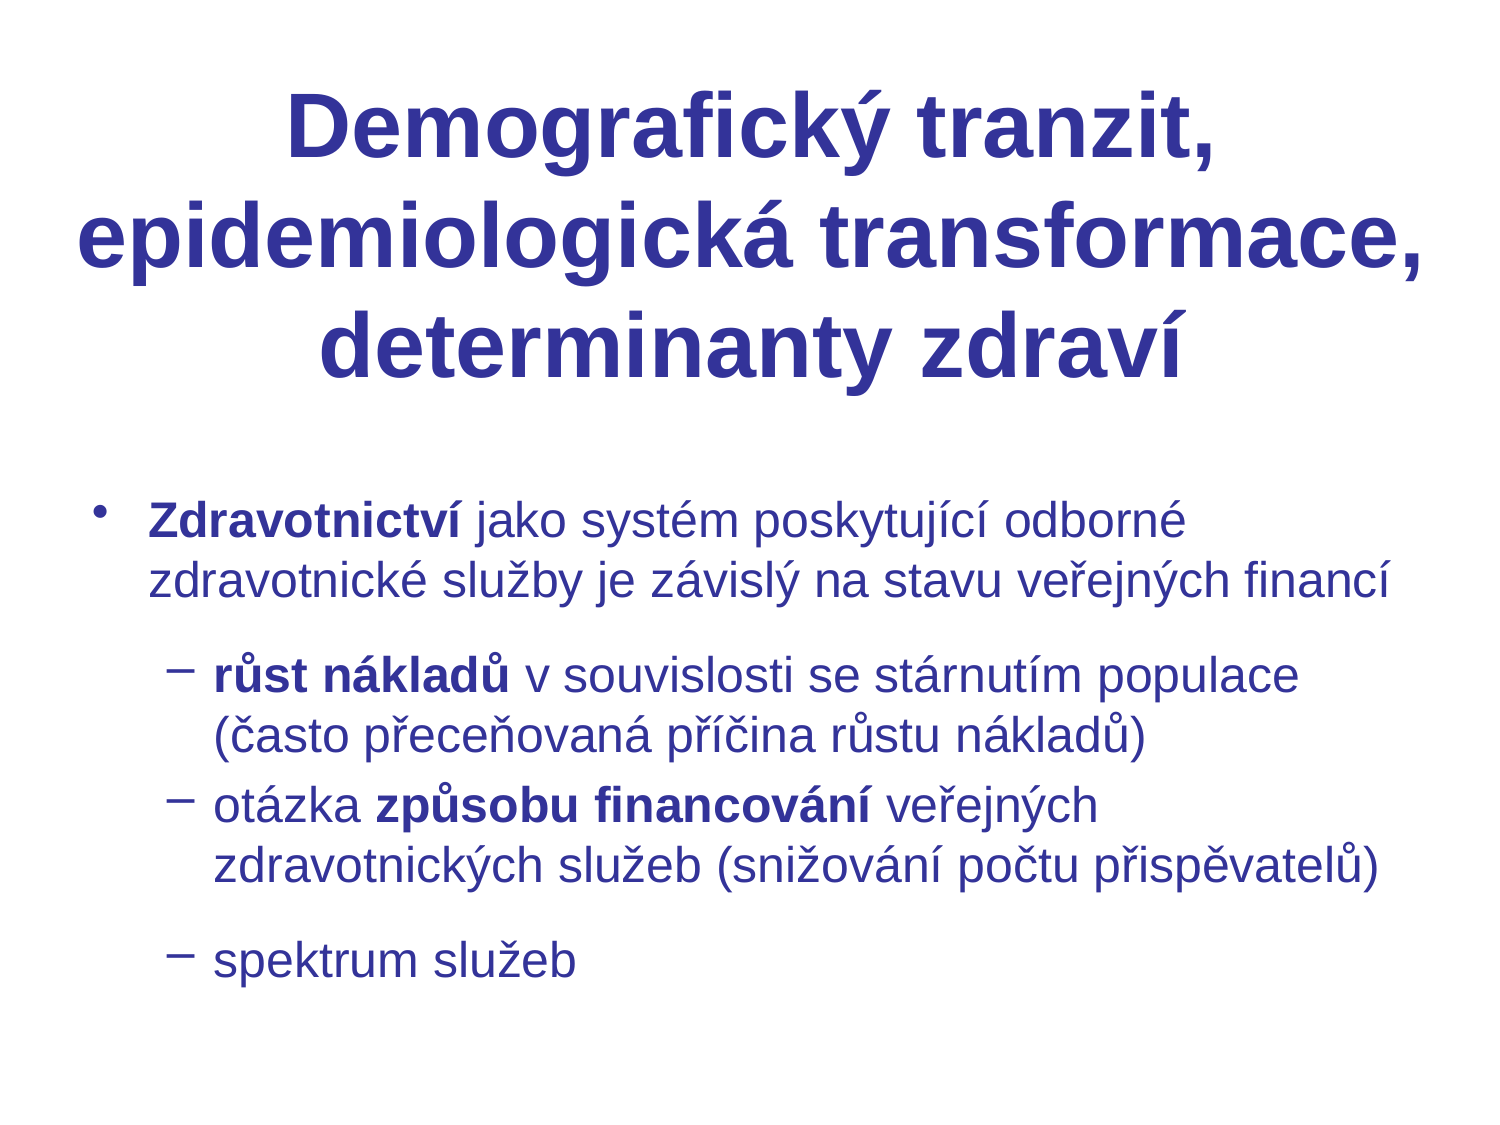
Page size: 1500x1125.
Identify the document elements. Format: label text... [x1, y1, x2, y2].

title Demografický tranzit, epidemiologická transformace, determinanty zdraví [53, 137, 1451, 325]
list Zdravotnictví jako systém poskytující odborné zdravotnické služby je závislý na stavu veřejných financí růst nákladů v souvislosti se stárnutím populace (často přeceňovaná příčina růstu nákladů) otázka způsobu financování veřejných zdravotnických služeb (snižování počtu přispěvatelů) spektrum služeb [76, 479, 1427, 1047]
